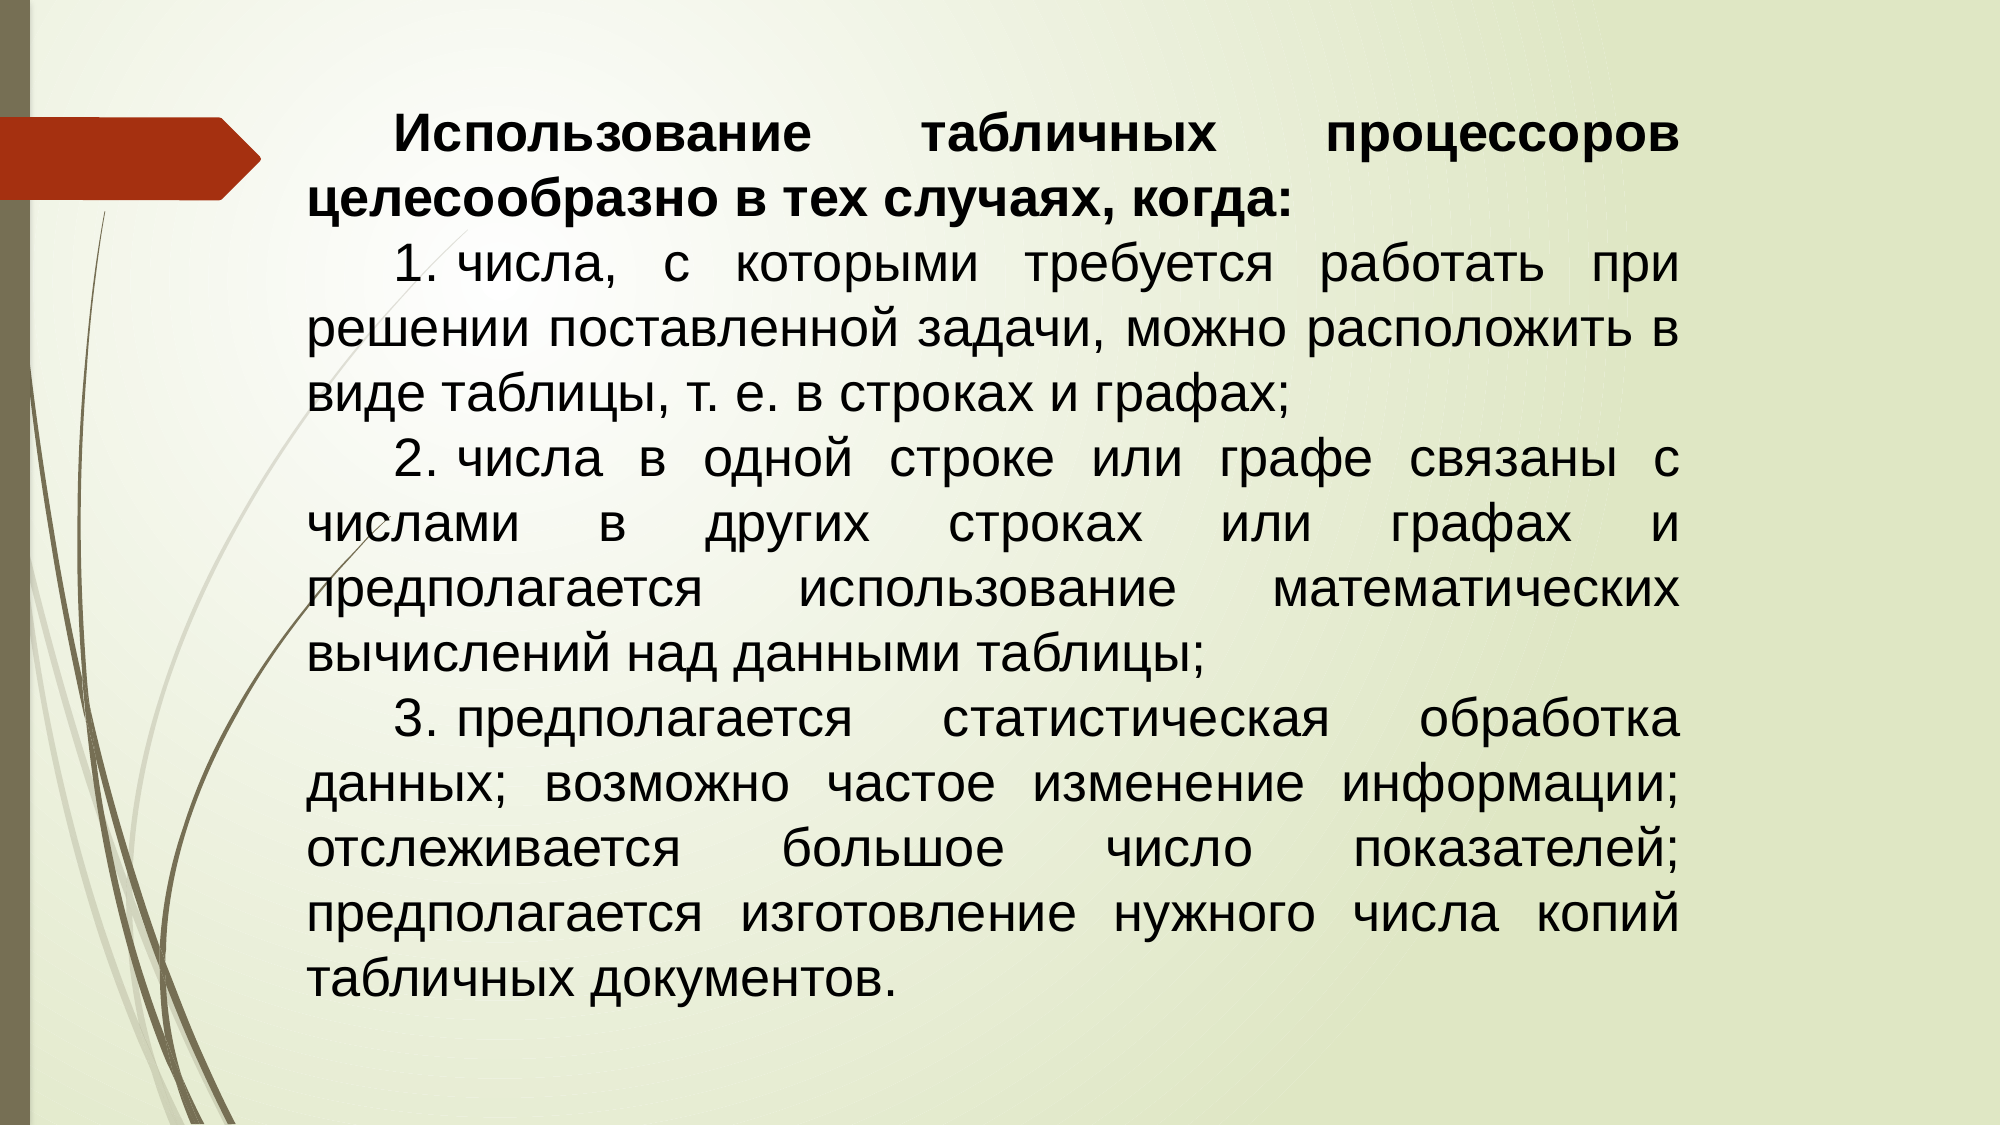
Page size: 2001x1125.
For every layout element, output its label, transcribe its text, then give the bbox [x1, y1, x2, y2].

text_box Использование табличных процессоров целесообразно в тех случаях, когда: 1. числа, с которыми требуется работать при решении поставленной задачи, можно расположить в виде таблицы, т. е. в строках и графах; 2. числа в одной строке или графе связаны с числами в других строках или графах и предполагается использование математических вычислений над данными таблицы; 3. предполагается статистическая обработка данных; возможно частое изменение информации; отслеживается большое число показателей; предполагается изготовление нужного числа копий табличных документов. [291, 89, 1697, 1015]
